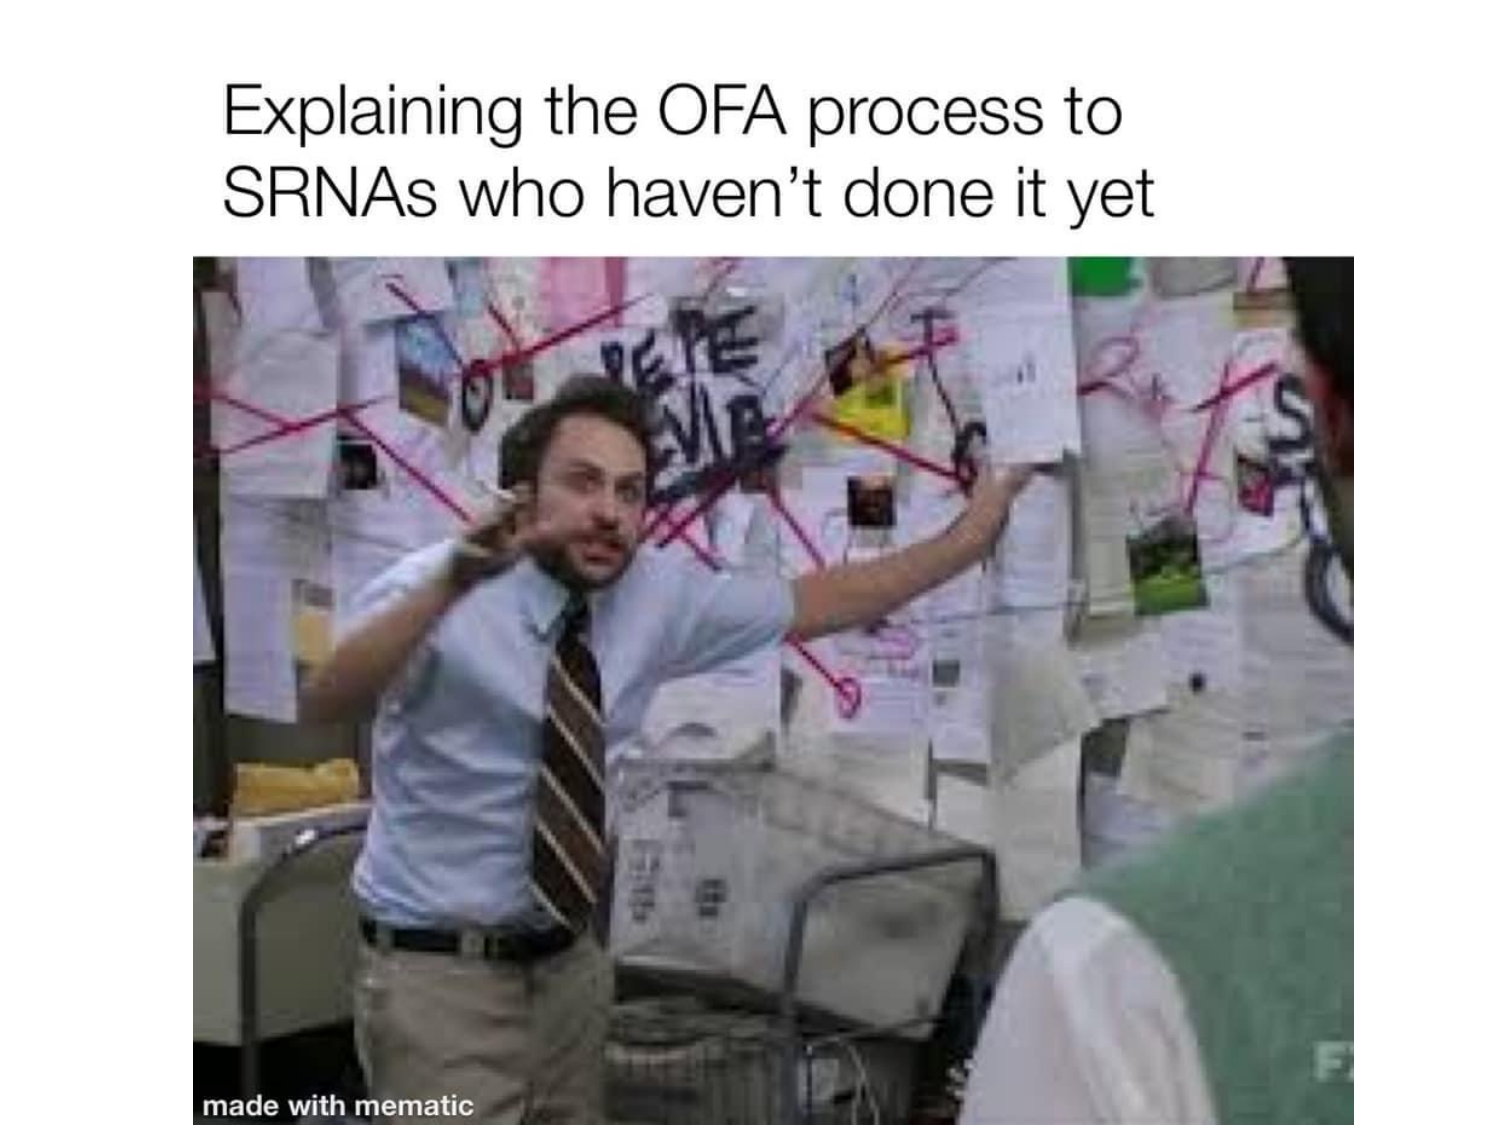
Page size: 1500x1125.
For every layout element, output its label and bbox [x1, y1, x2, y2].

list [193, 41, 1354, 1125]
